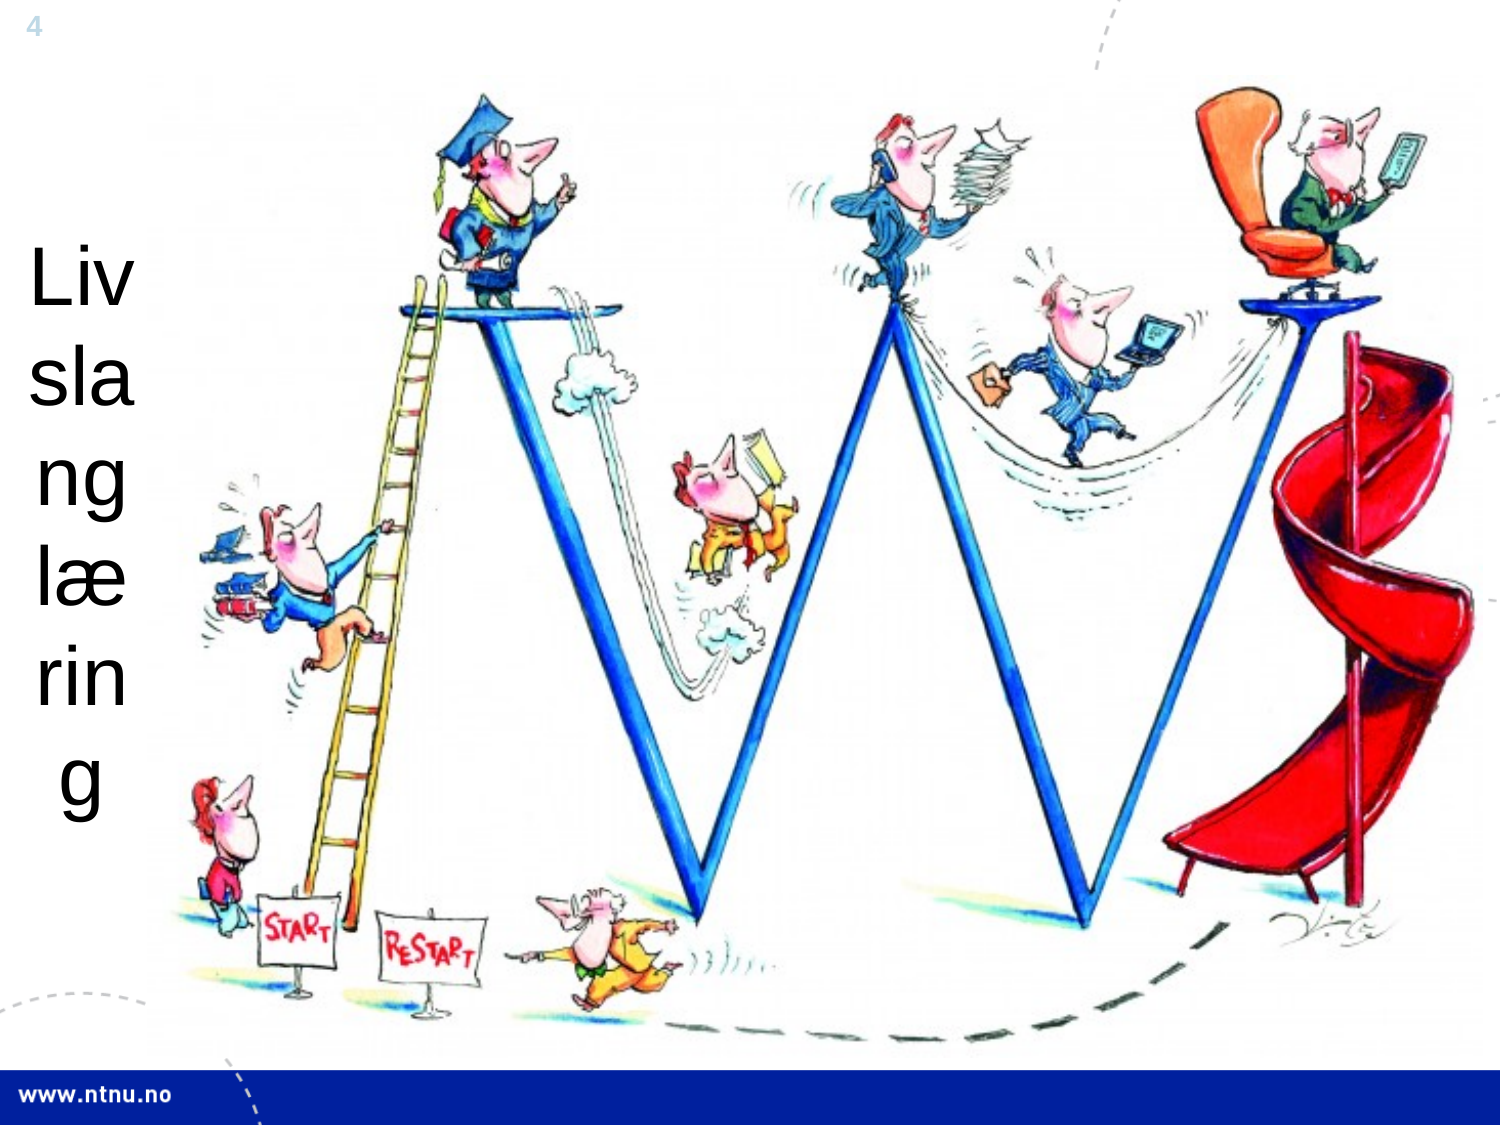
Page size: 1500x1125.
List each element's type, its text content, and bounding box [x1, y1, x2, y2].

picture [0, 0, 1500, 1125]
title Livslang læring [17, 54, 147, 991]
